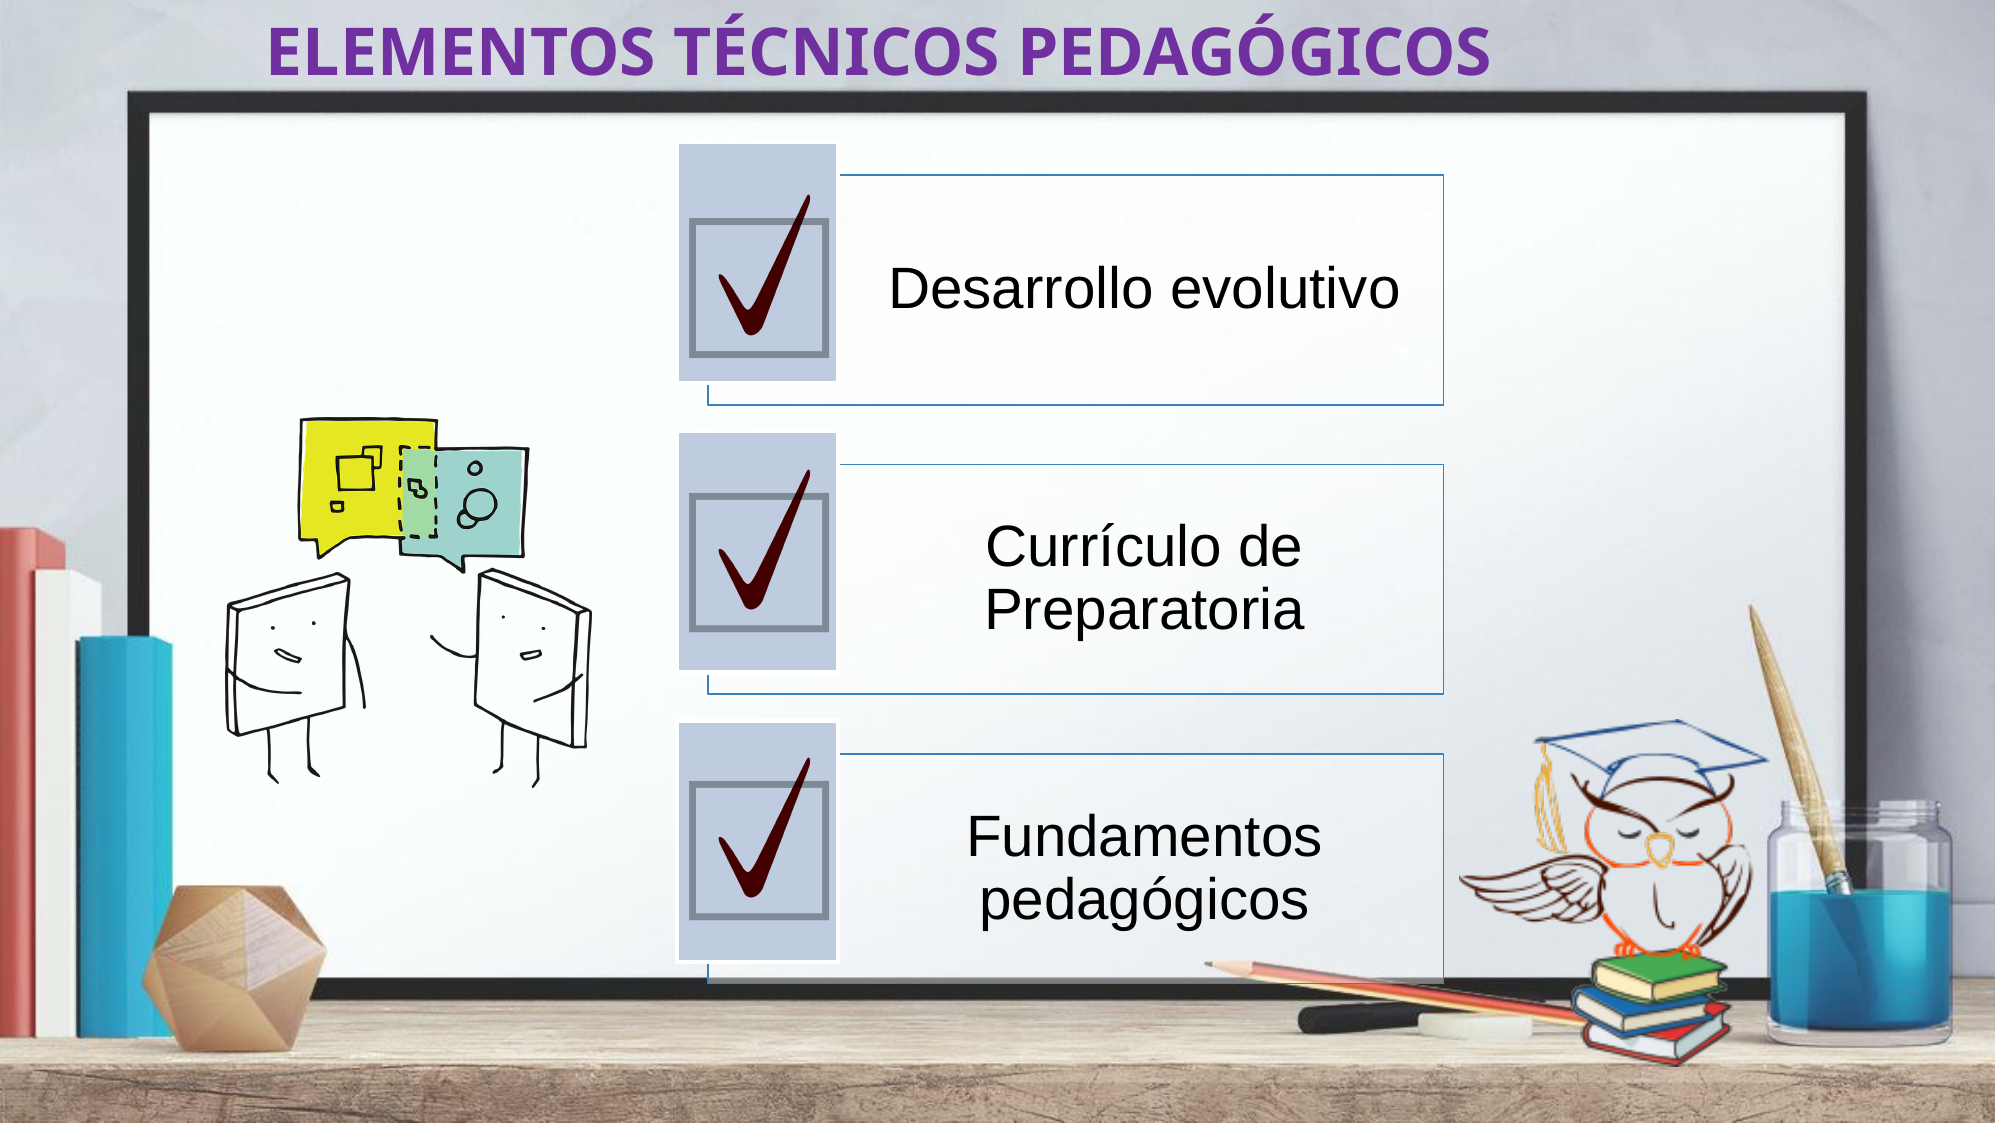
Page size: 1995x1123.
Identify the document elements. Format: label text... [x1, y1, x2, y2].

picture [0, 0, 1995, 1123]
text_box ELEMENTOS TÉCNICOS PEDAGÓGICOS [251, 1, 1509, 96]
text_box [332, 120, 1789, 1005]
